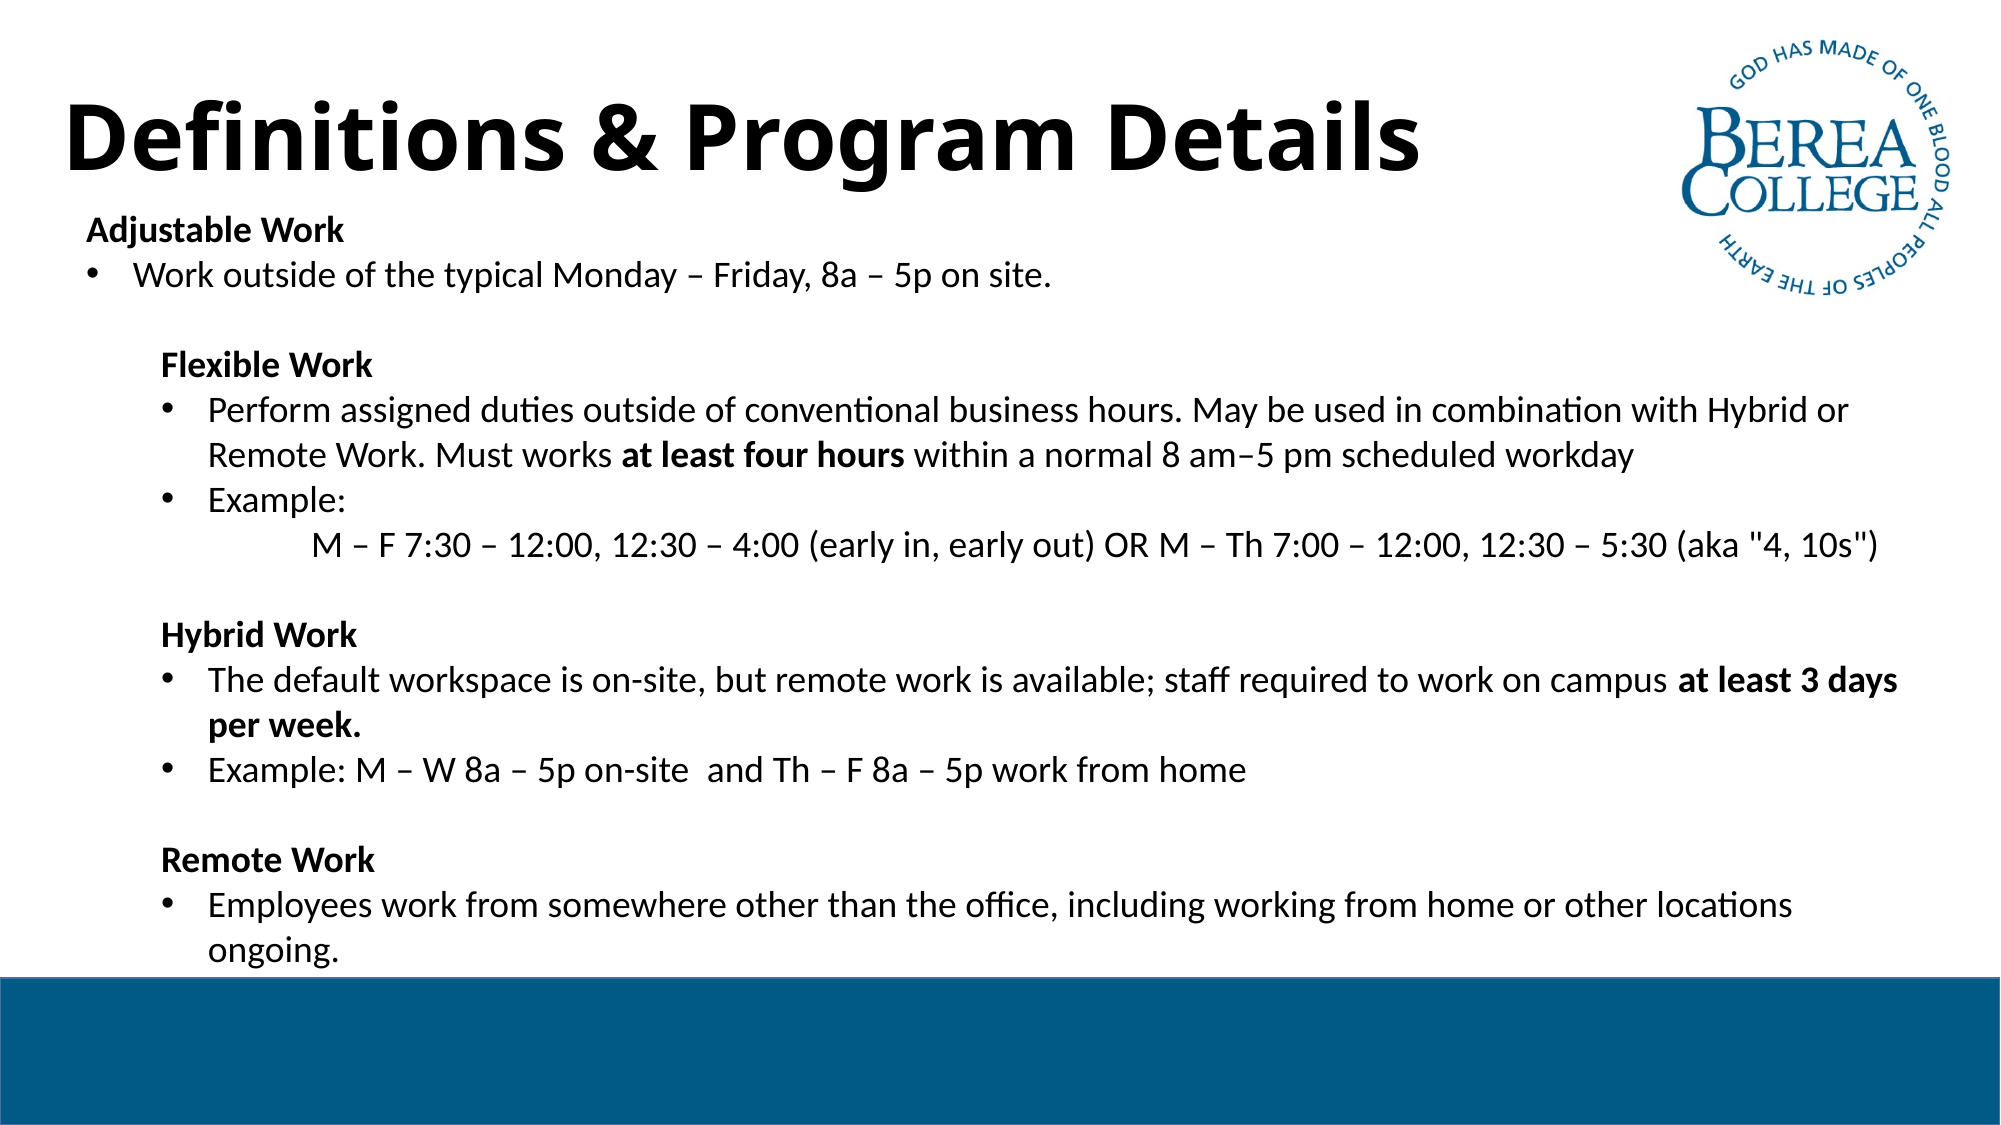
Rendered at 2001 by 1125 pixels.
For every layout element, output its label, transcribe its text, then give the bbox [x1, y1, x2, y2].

title Definitions & Program Details [48, 4, 1804, 198]
picture [1659, 10, 1972, 324]
text_box [0, 977, 2000, 1125]
text_box Adjustable Work Work outside of the typical Monday – Friday, 8a – 5p on site. Flexible Work Perform assigned duties outside of conventional business hours. May be used in combination with Hybrid or Remote Work. Must works at least four hours within a normal 8 am–5 pm scheduled workday Example: M – F 7:30 – 12:00, 12:30 – 4:00 (early in, early out) OR M – Th 7:00 – 12:00, 12:30 – 5:30 (aka "4, 10s") Hybrid Work The default workspace is on-site, but remote work is available; staff required to work on campus at least 3 days per week. Example: M – W 8a – 5p on-site and Th – F 8a – 5p work from home Remote Work Employees work from somewhere other than the office, including working from home or other locations ongoing. [71, 197, 1951, 1023]
